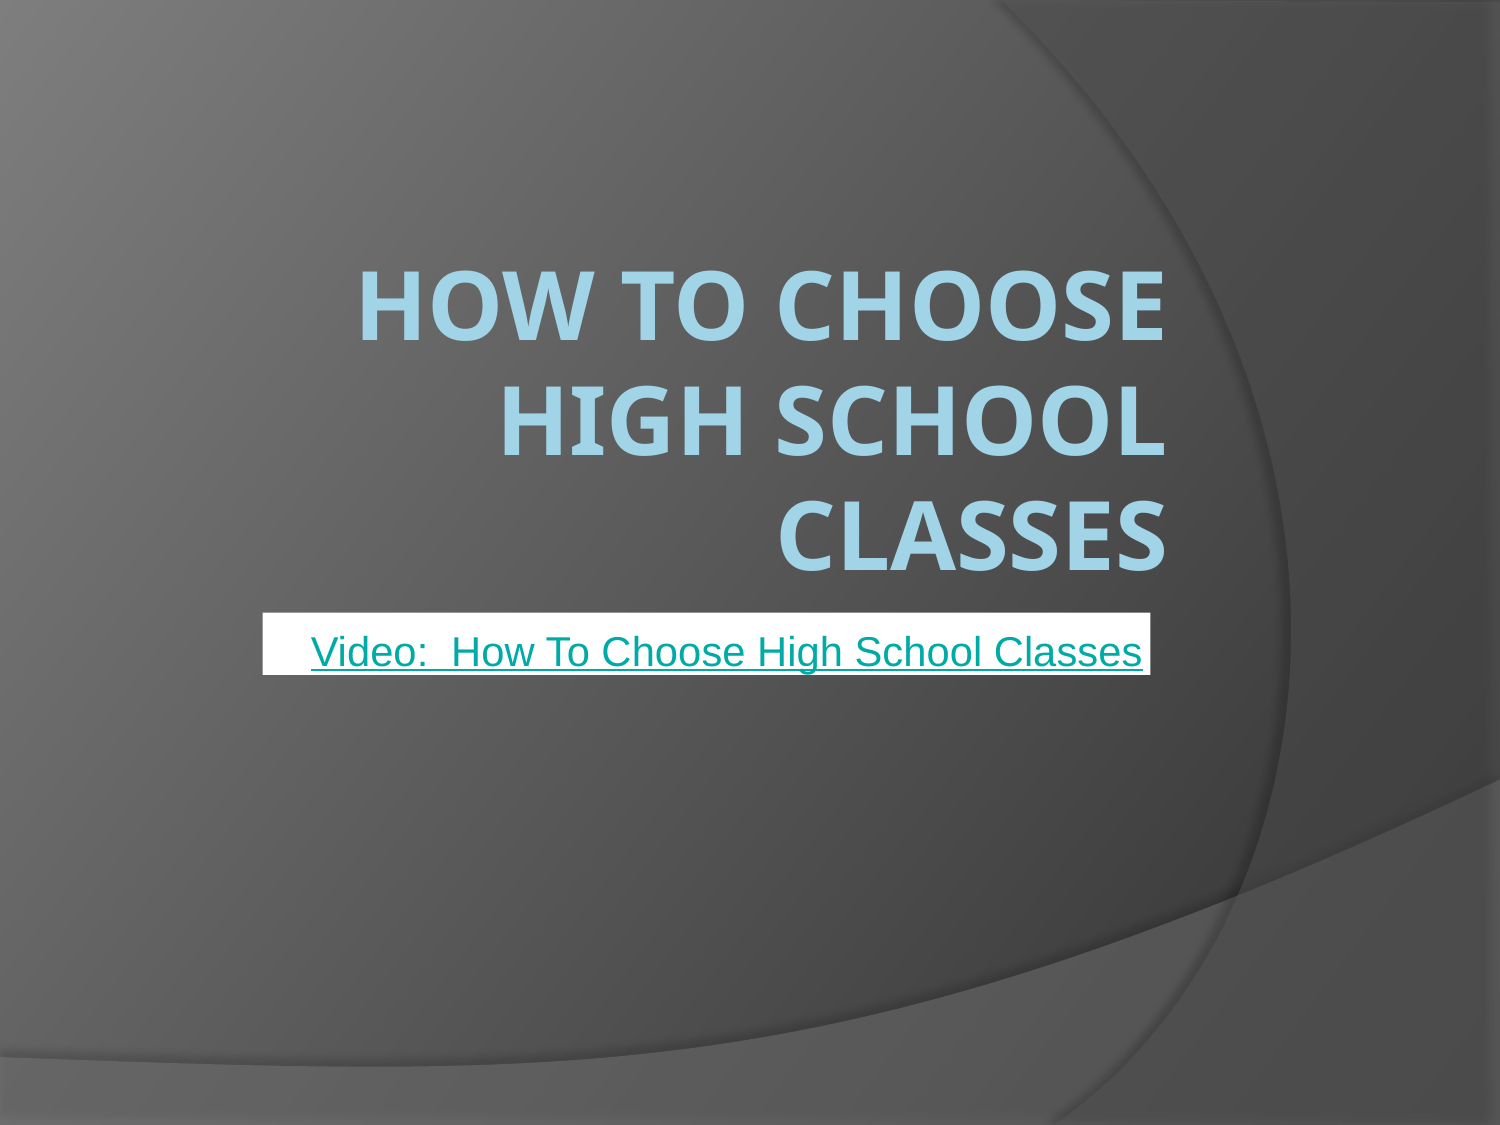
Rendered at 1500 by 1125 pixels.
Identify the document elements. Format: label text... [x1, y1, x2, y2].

subtitle Video: How To Choose High School Classes [262, 612, 1151, 675]
title How To choose high school classes [112, 237, 1176, 528]
